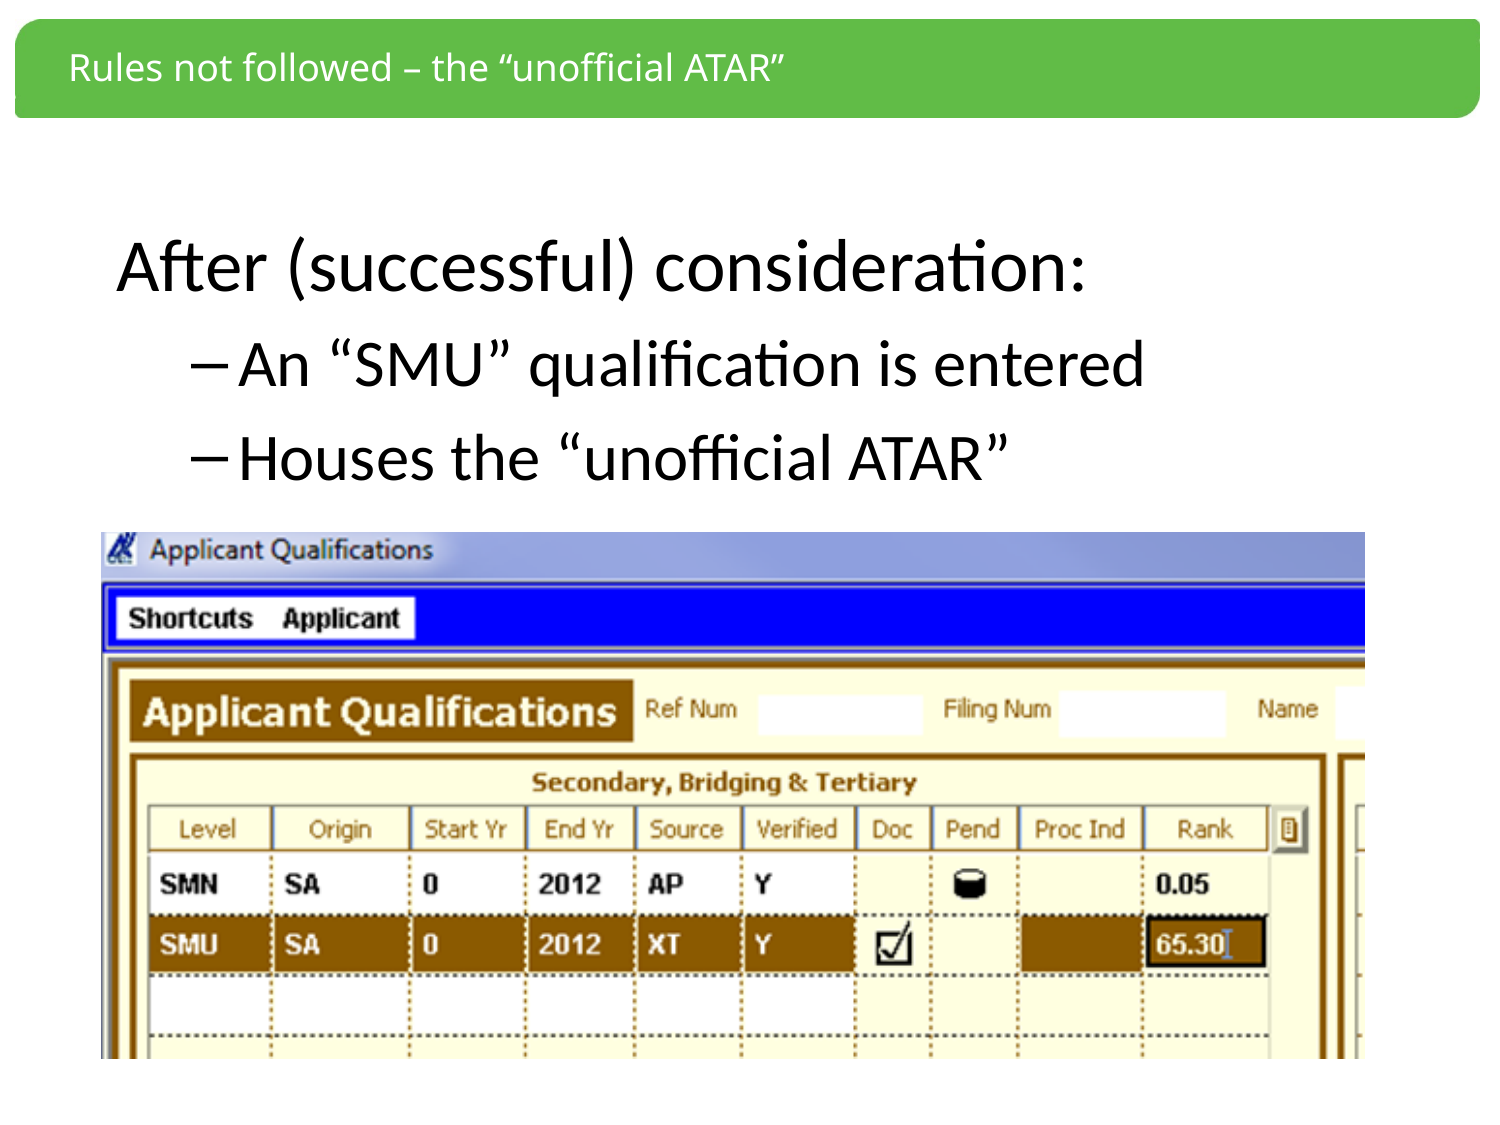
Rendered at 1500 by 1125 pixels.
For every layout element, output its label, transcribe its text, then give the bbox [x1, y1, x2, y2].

title Rules not followed – the “unofficial ATAR” [53, 19, 1404, 114]
picture [15, 19, 1480, 118]
picture [101, 532, 1365, 1059]
text_box After (successful) consideration: An “SMU” qualification is entered Houses the “unofficial ATAR” [101, 209, 1452, 952]
